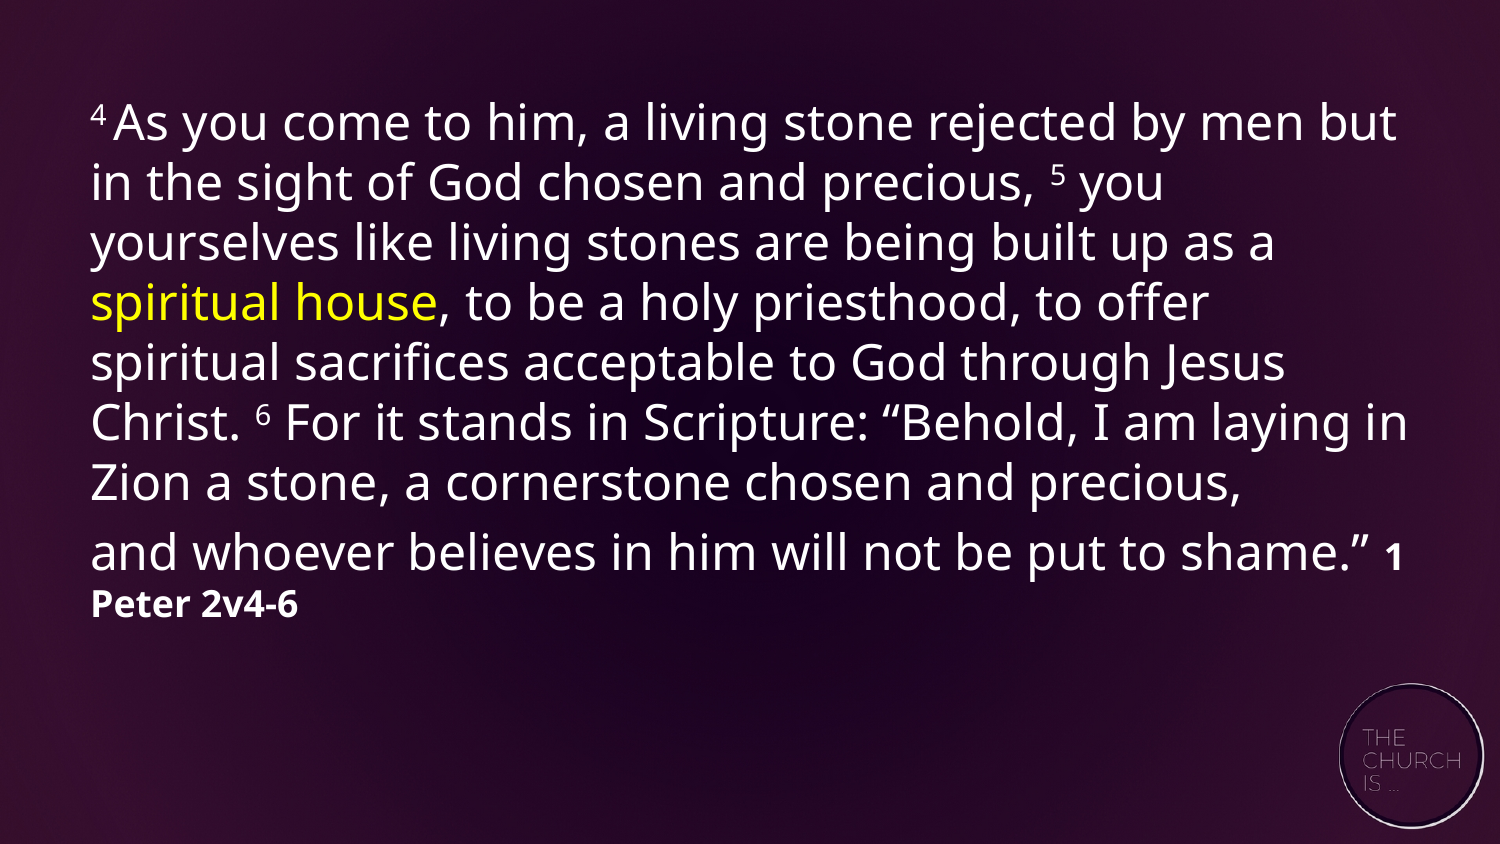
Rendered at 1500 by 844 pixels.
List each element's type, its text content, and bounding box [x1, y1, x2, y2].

list 4 As you come to him, a living stone rejected by men but in the sight of God chosen and precious, 5 you yourselves like living stones are being built up as a spiritual house, to be a holy priesthood, to offer spiritual sacrifices acceptable to God through Jesus Christ. 6 For it stands in Scripture: “Behold, I am laying in Zion a stone, a cornerstone chosen and precious, and whoever believes in him will not be put to shame.” 1 Peter 2v4-6 [75, 82, 1425, 754]
picture [0, 0, 1500, 844]
